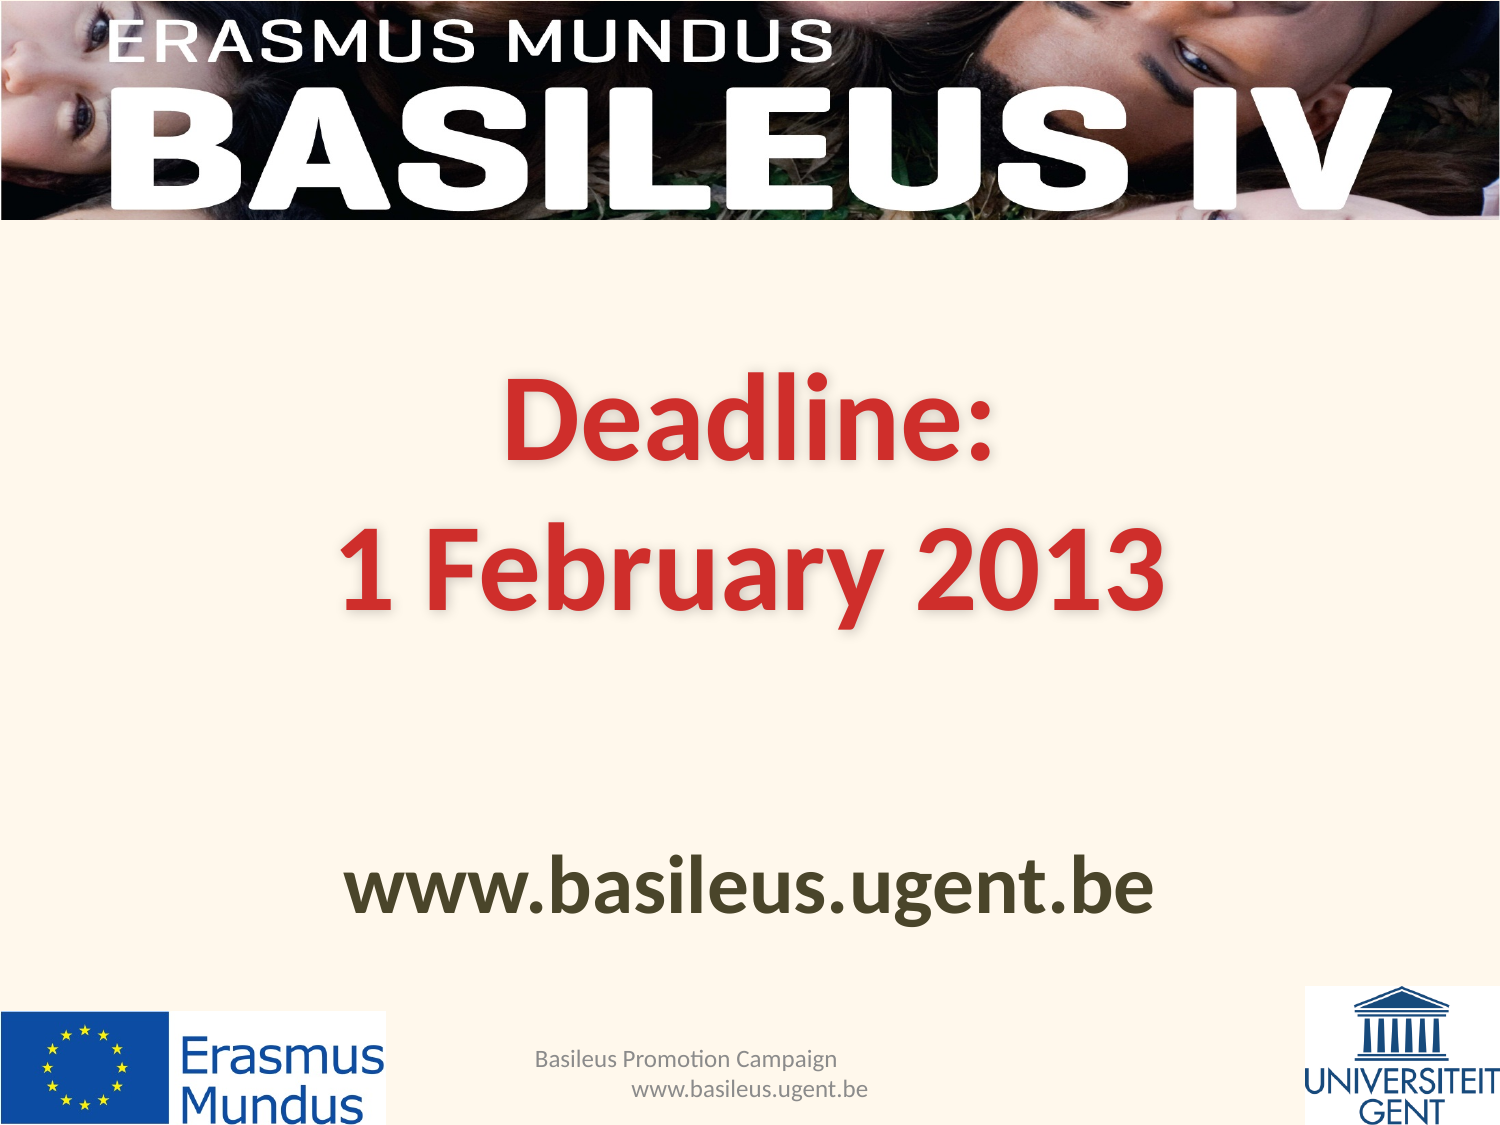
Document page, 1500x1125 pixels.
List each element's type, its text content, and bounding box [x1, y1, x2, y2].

text_box www.basileus.ugent.be [47, 822, 1453, 938]
title Deadline: 1 February 2013 [88, 290, 1412, 681]
picture [1304, 986, 1500, 1125]
picture [0, 0, 1500, 221]
picture [0, 1011, 386, 1125]
footer Basileus Promotion Campaign www.basileus.ugent.be [512, 1042, 988, 1103]
